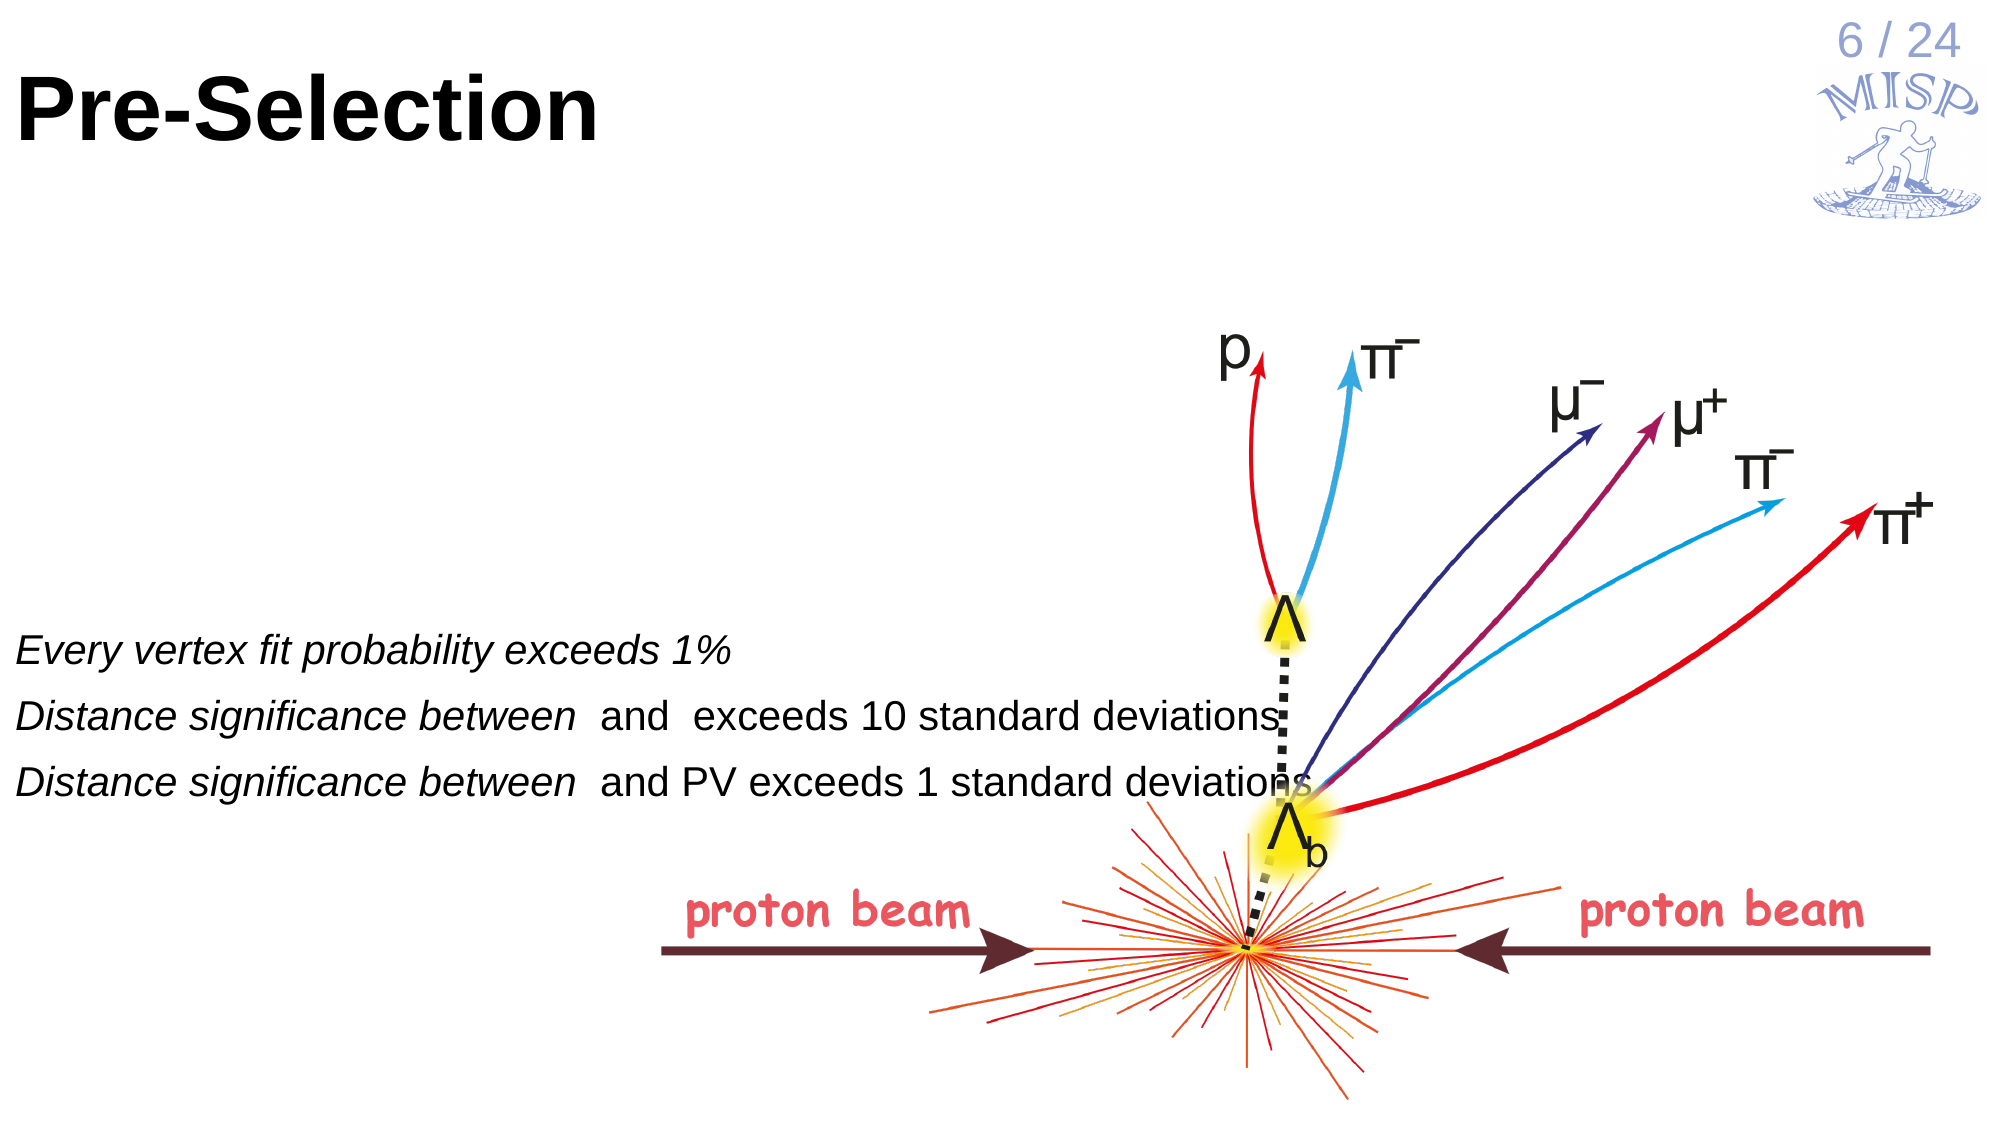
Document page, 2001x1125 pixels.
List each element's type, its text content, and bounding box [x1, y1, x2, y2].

title Pre-Selection [0, 0, 1799, 221]
slide_number 5 / 24 [1798, 0, 2000, 65]
picture [650, 316, 1946, 1114]
